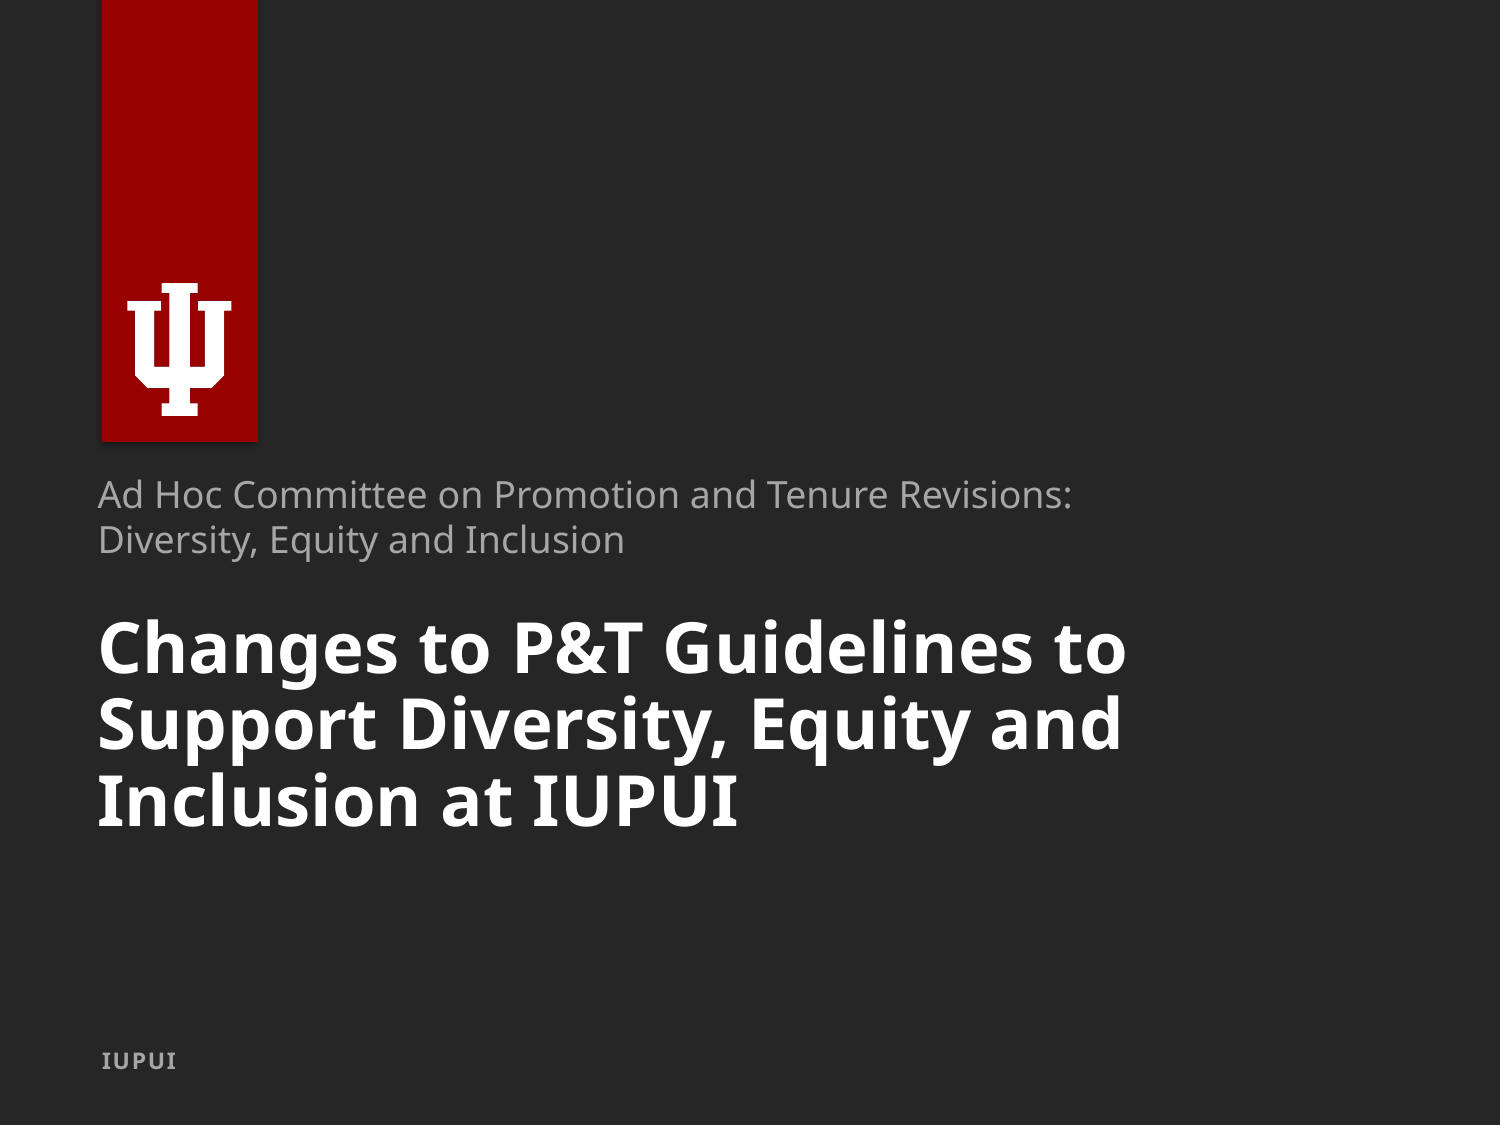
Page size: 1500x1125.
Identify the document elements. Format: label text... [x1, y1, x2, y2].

list IUPUI [87, 1030, 1356, 1091]
title Changes to P&T Guidelines to Support Diversity, Equity and Inclusion at IUPUI [82, 605, 1386, 849]
list Ad Hoc Committee on Promotion and Tenure Revisions: Diversity, Equity and Inclusion [82, 468, 1386, 563]
